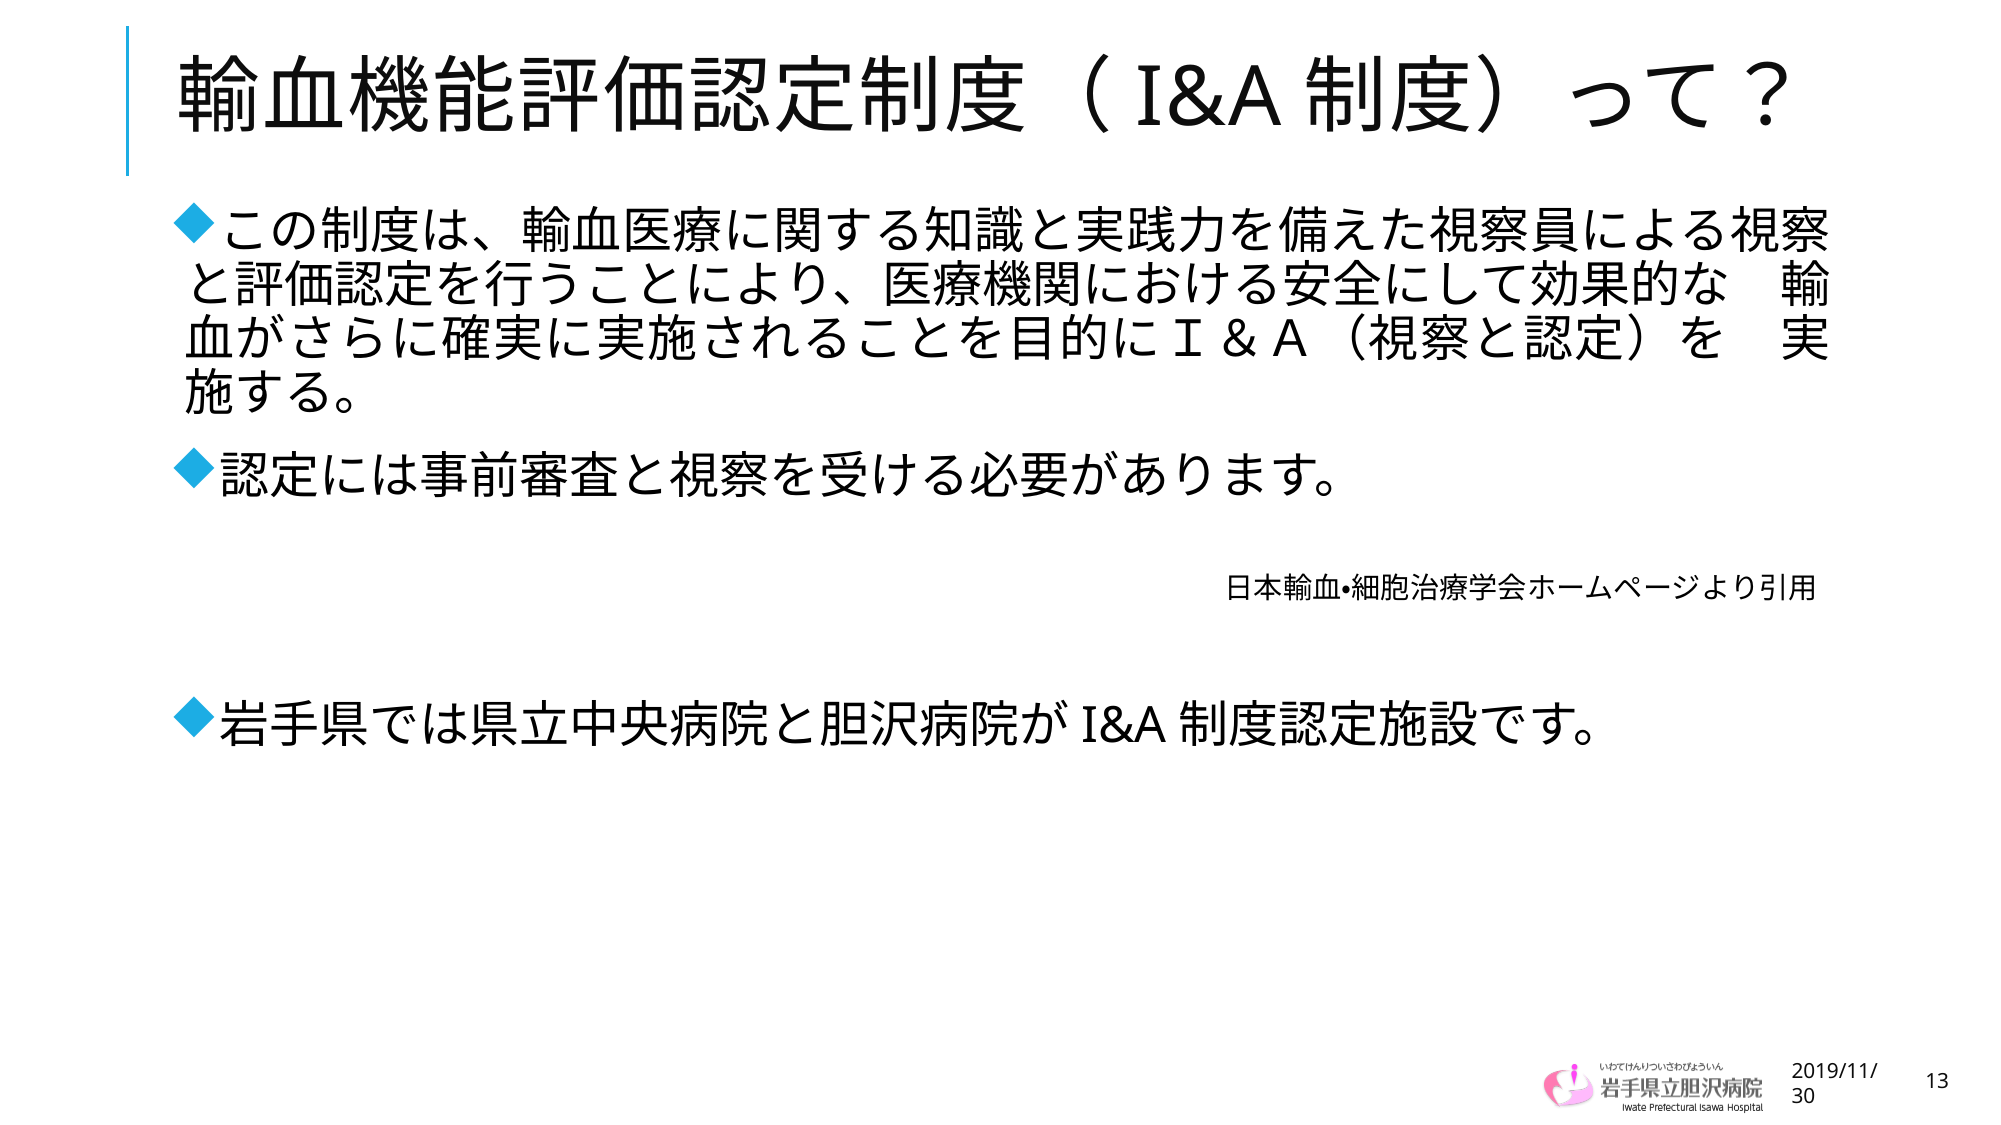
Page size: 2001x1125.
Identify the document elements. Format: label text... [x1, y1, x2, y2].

list この制度は、輸血医療に関する知識と実践力を備えた視察員による視察と評価認定を行うことにより、医療機関における安全にして効果的な 輸血がさらに確実に実施されることを目的にＩ＆Ａ（視察と認定）を 実施する。 認定には事前審査と視察を受ける必要があります。 岩手県では県立中央病院と胆沢病院がI&A制度認定施設です。 [161, 197, 1839, 1050]
title 輸血機能評価認定制度（I&A制度）って？ [161, 29, 1839, 174]
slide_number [1776, 1059, 1897, 1105]
slide_number 13 [1910, 1059, 1965, 1105]
picture [1542, 1062, 1763, 1114]
text_box 日本輸血・細胞治療学会ホームページより引用 [1210, 562, 1860, 613]
